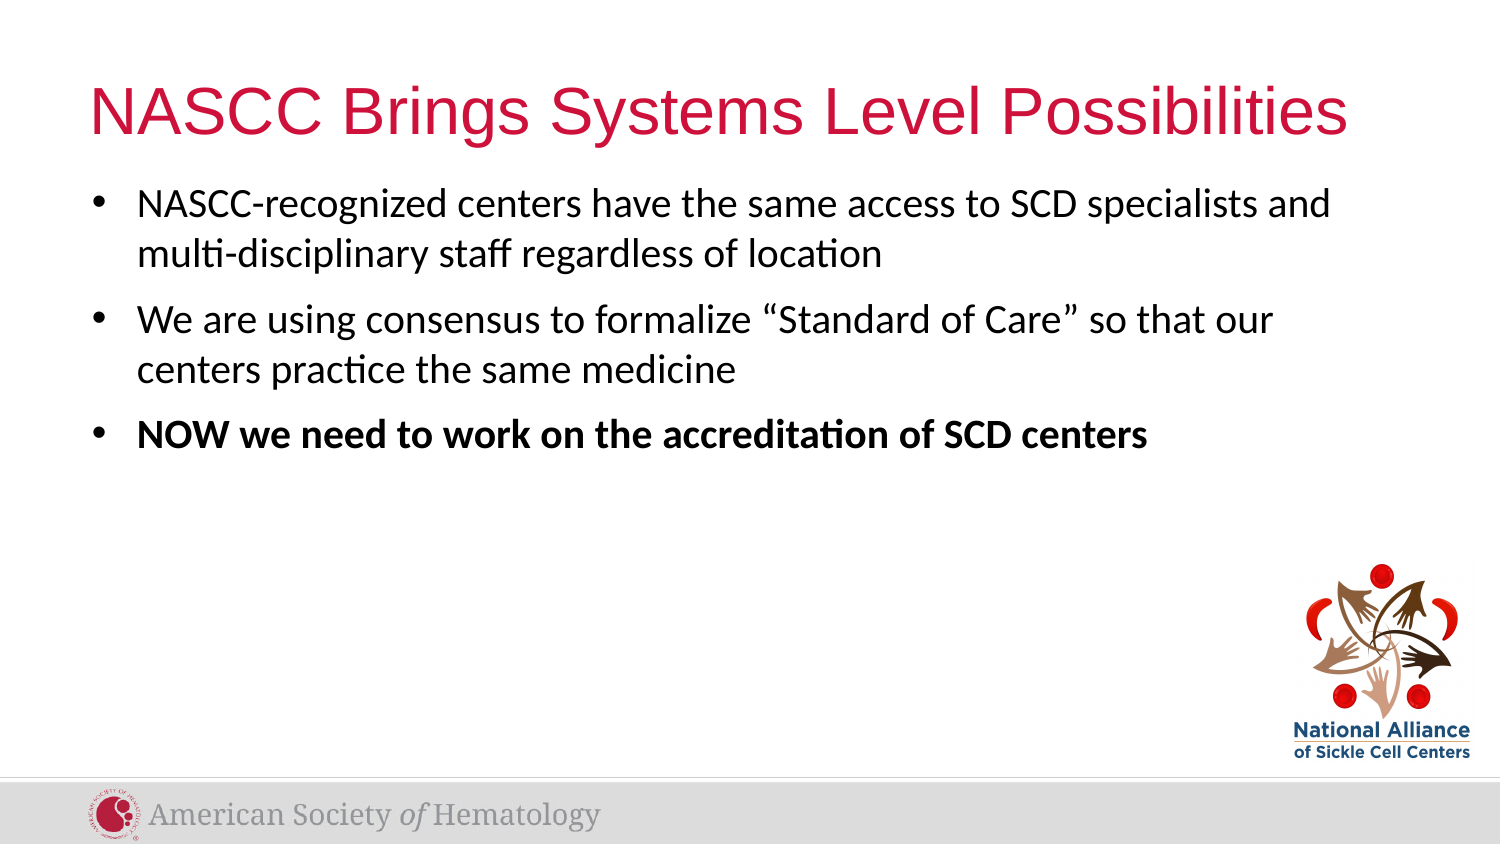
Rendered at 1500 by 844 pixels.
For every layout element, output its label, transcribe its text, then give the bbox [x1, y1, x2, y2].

picture [0, 0, 1500, 844]
list NASCC-recognized centers have the same access to SCD specialists and multi-disciplinary staff regardless of location We are using consensus to formalize “Standard of Care” so that our centers practice the same medicine NOW we need to work on the accreditation of SCD centers [75, 168, 1425, 778]
title NASCC Brings Systems Level Possibilities [75, 60, 1425, 149]
